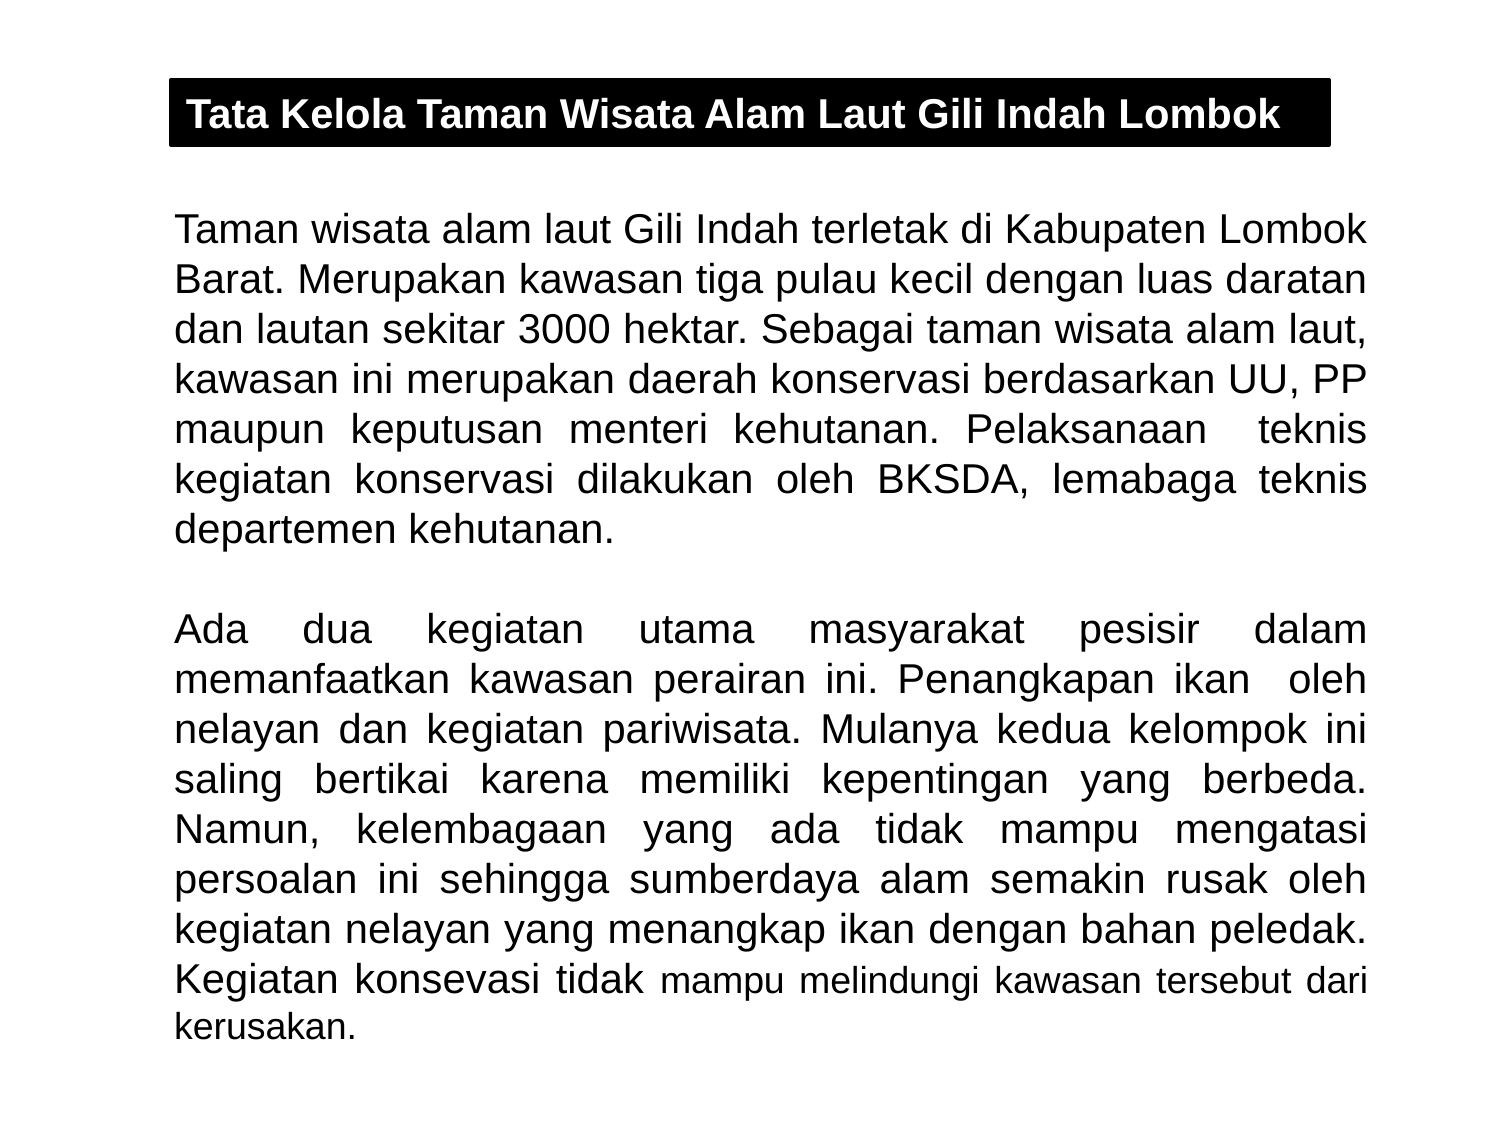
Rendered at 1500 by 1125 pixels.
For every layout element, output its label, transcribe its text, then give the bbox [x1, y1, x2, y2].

text_box Tata Kelola Taman Wisata Alam Laut Gili Indah Lombok [169, 78, 1331, 147]
text_box Taman wisata alam laut Gili Indah terletak di Kabupaten Lombok Barat. Merupakan kawasan tiga pulau kecil dengan luas daratan dan lautan sekitar 3000 hektar. Sebagai taman wisata alam laut, kawasan ini merupakan daerah konservasi berdasarkan UU, PP maupun keputusan menteri kehutanan. Pelaksanaan teknis kegiatan konservasi dilakukan oleh BKSDA, lemabaga teknis departemen kehutanan. Ada dua kegiatan utama masyarakat pesisir dalam memanfaatkan kawasan perairan ini. Penangkapan ikan oleh nelayan dan kegiatan pariwisata. Mulanya kedua kelompok ini saling bertikai karena memiliki kepentingan yang berbeda. Namun, kelembagaan yang ada tidak mampu mengatasi persoalan ini sehingga sumberdaya alam semakin rusak oleh kegiatan nelayan yang menangkap ikan dengan bahan peledak. Kegiatan konsevasi tidak mampu melindungi kawasan tersebut dari kerusakan. [159, 193, 1383, 1054]
